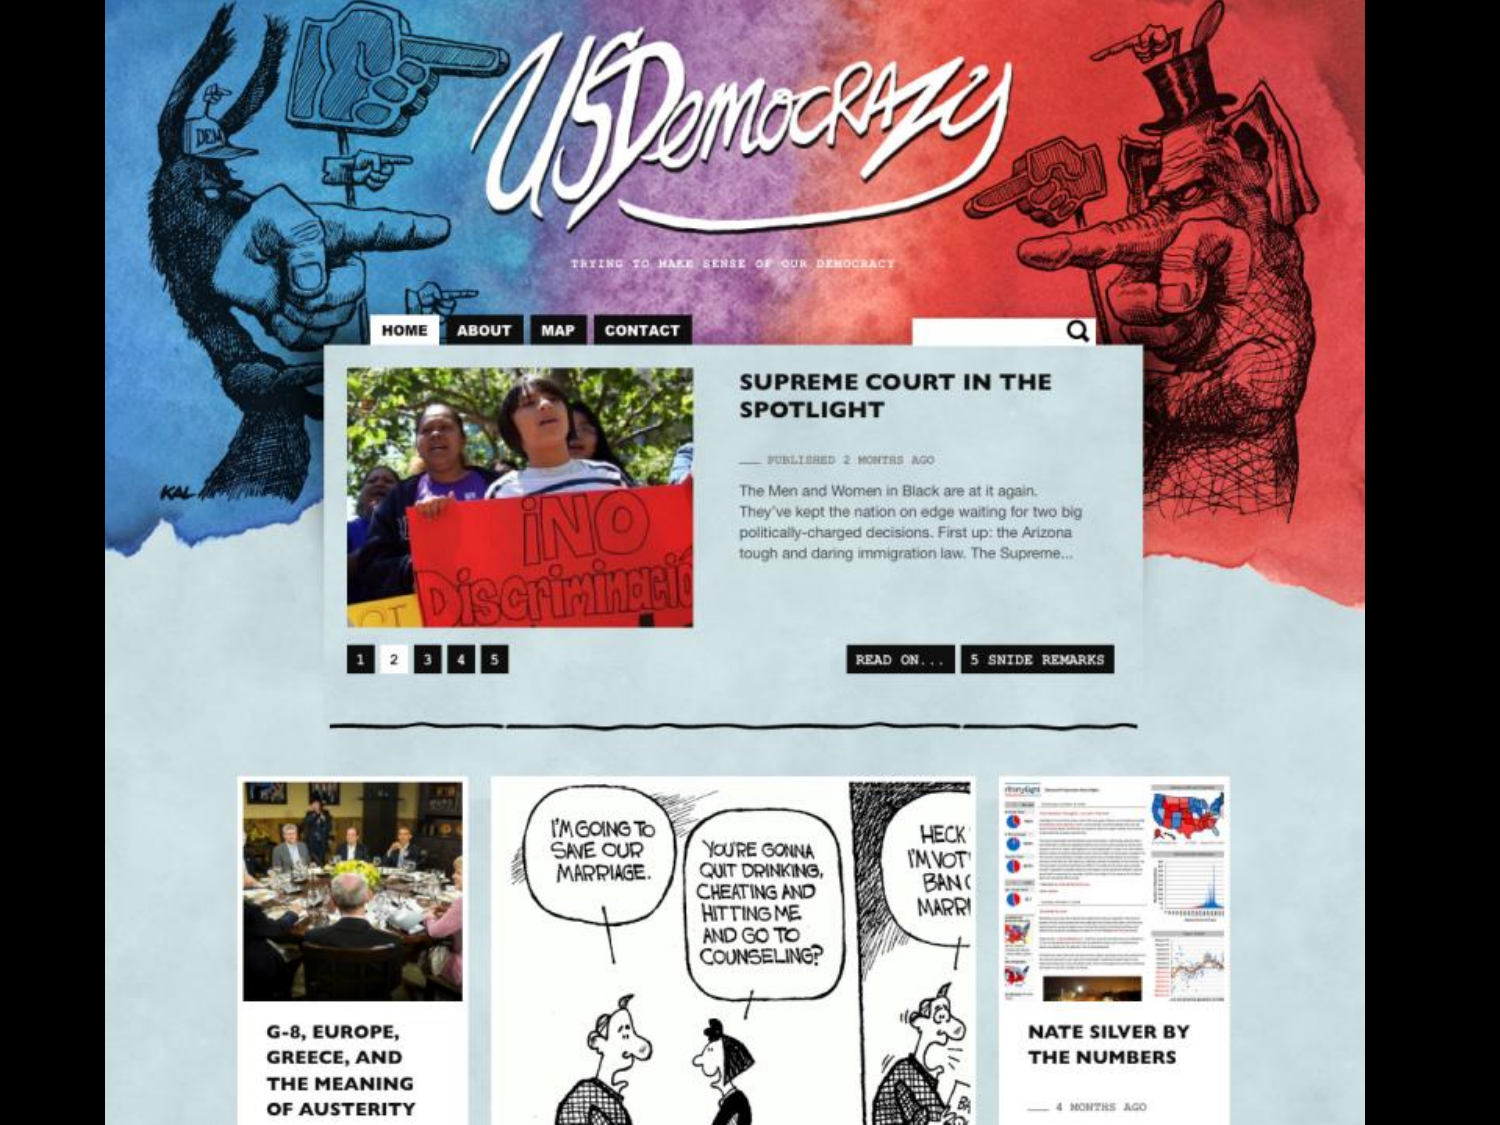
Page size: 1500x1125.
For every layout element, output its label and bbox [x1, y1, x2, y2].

picture [105, 0, 1365, 1125]
